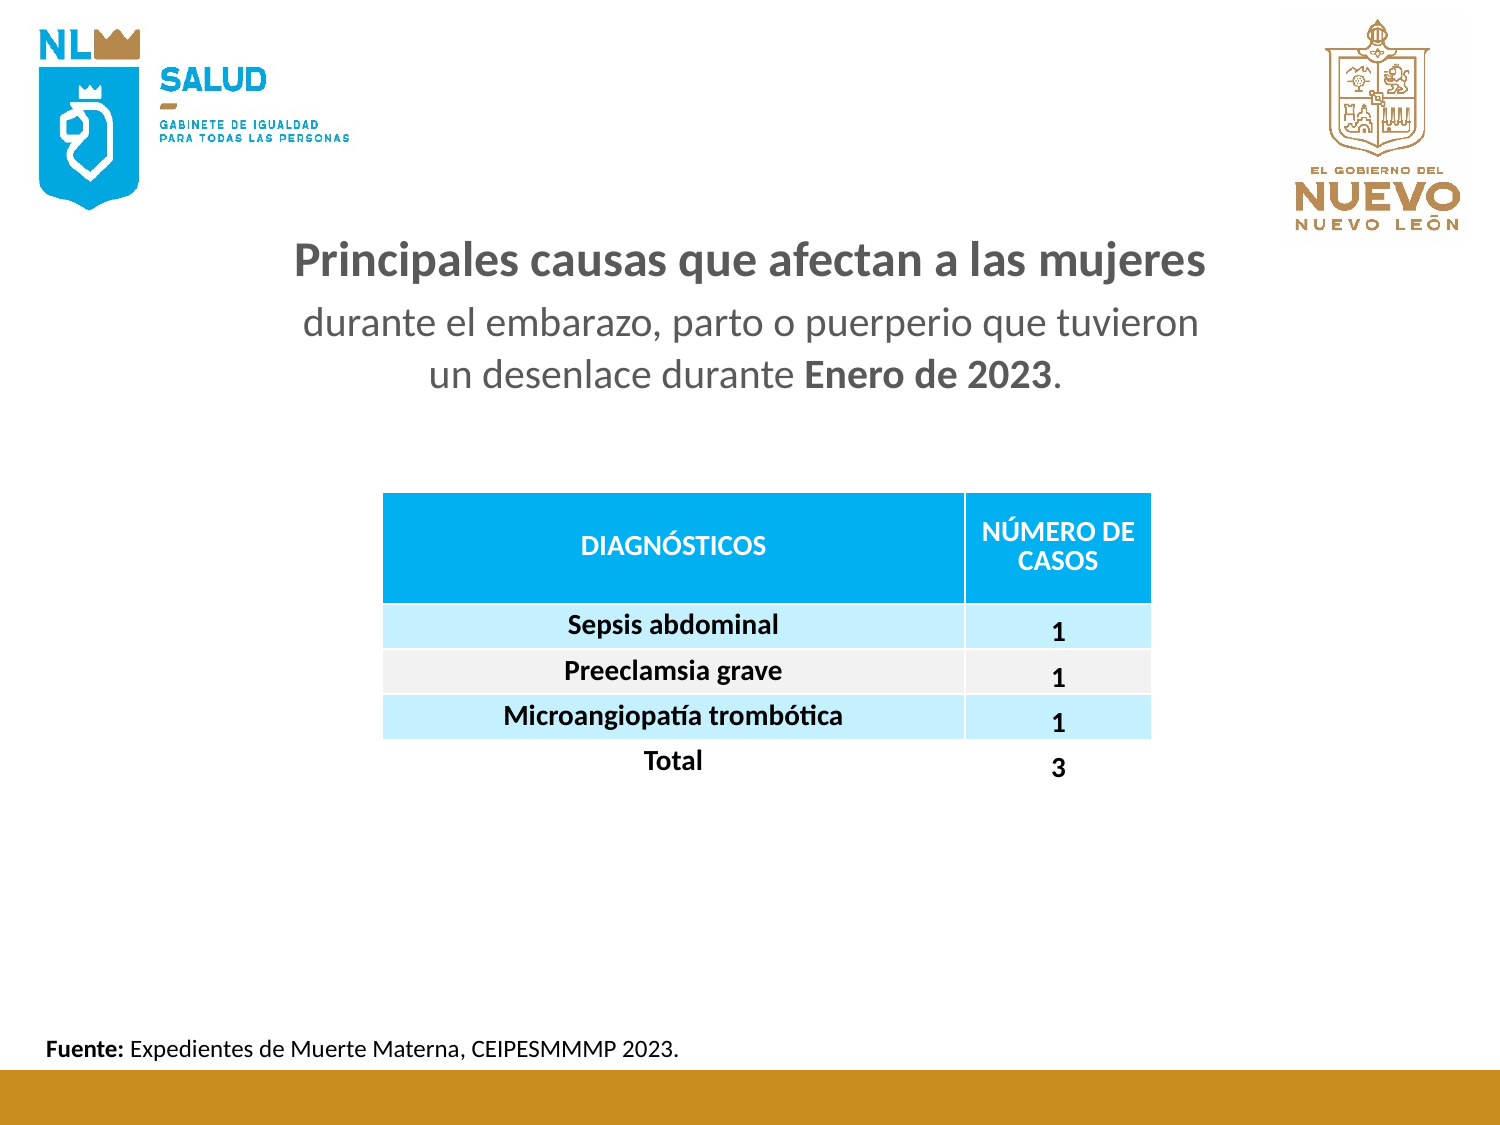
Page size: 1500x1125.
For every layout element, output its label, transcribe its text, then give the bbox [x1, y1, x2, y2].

table_cell Microangiopatía trombótica [383, 695, 964, 739]
text_box Fuente: Expedientes de Muerte Materna, CEIPESMMMP 2023. [31, 1024, 1201, 1068]
table_cell Sepsis abdominal [383, 605, 964, 648]
table_cell 1 [966, 605, 1151, 648]
table_cell 1 [966, 695, 1151, 739]
table_cell 1 [966, 650, 1151, 693]
table_cell 3 [966, 741, 1151, 784]
table_cell Preeclamsia grave [383, 650, 964, 693]
text_box [0, 1068, 1500, 1125]
picture [29, 19, 362, 221]
table_cell Total [383, 741, 964, 784]
table_header DIAGNÓSTICOS [383, 493, 964, 603]
picture [1281, 13, 1467, 244]
text_box Principales causas que afectan a las mujeres durante el embarazo, parto o puerperio que tuvieron un desenlace durante Enero de 2023. [64, 219, 1437, 405]
table_header NÚMERO DE CASOS [966, 493, 1151, 603]
